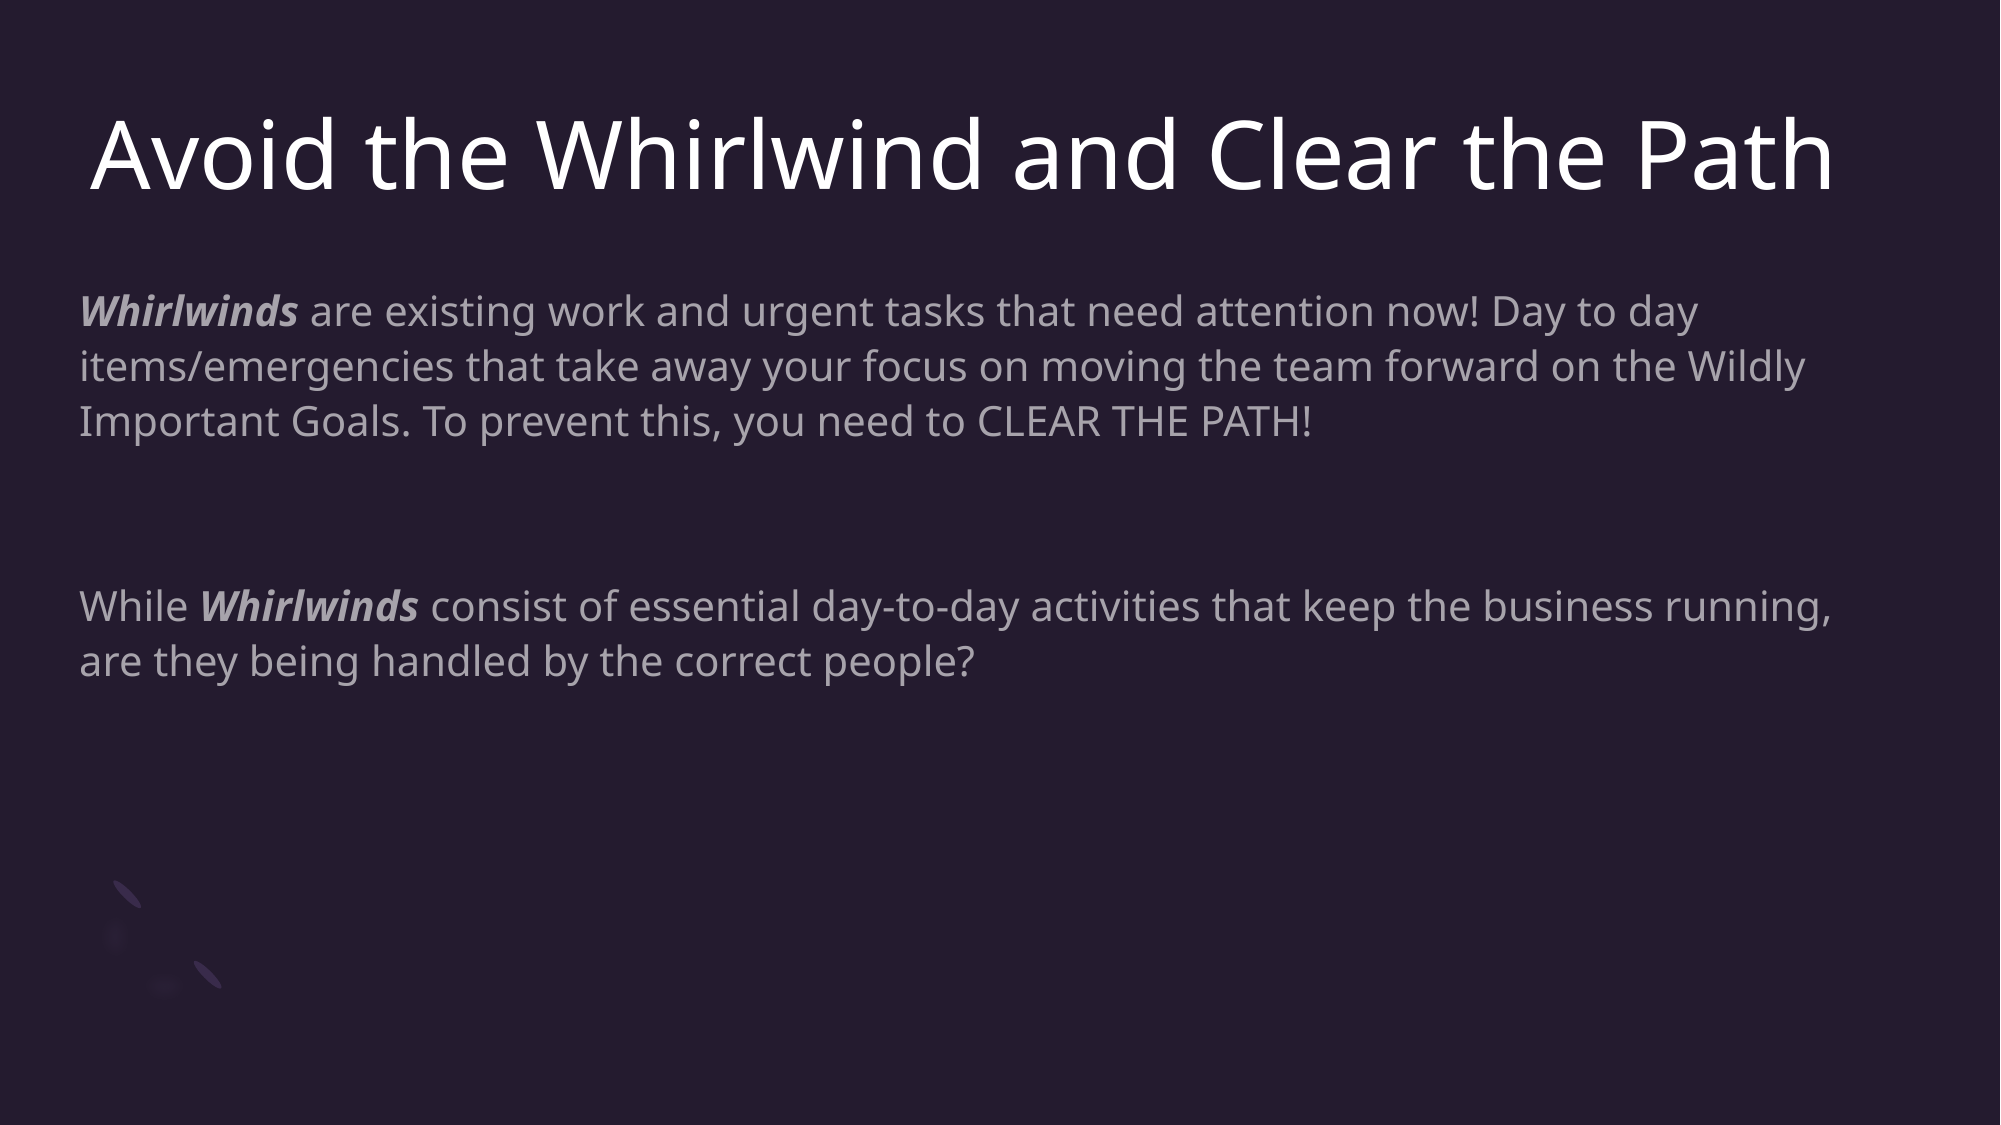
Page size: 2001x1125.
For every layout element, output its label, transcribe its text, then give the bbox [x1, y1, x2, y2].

title Avoid the Whirlwind and Clear the Path [90, 94, 1910, 313]
list Whirlwinds are existing work and urgent tasks that need attention now! Day to day items/emergencies that take away your focus on moving the team forward on the Wildly Important Goals. To prevent this, you need to CLEAR THE PATH! While Whirlwinds consist of essential day-to-day activities that keep the business running, are they being handled by the correct people? [79, 279, 1899, 933]
